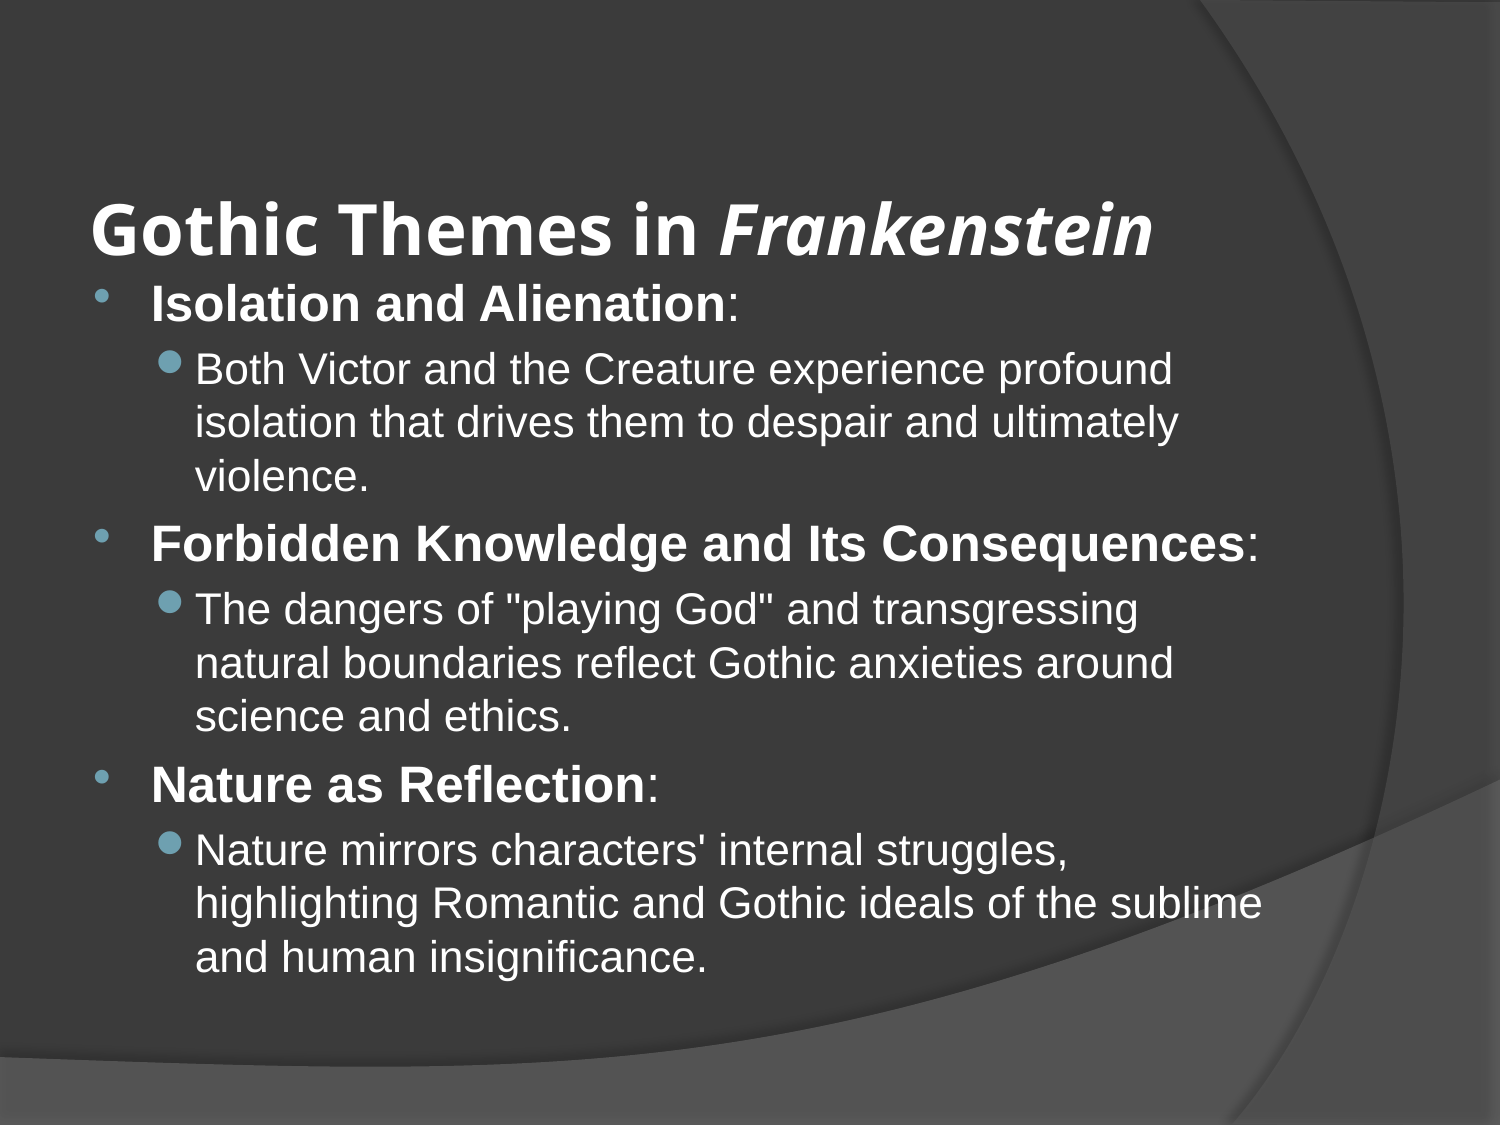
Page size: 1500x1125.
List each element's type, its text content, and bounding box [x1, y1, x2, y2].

title Gothic Themes in Frankenstein [82, 175, 1432, 364]
list Isolation and Alienation: Both Victor and the Creature experience profound isolation that drives them to despair and ultimately violence. Forbidden Knowledge and Its Consequences: The dangers of "playing God" and transgressing natural boundaries reflect Gothic anxieties around science and ethics. Nature as Reflection: Nature mirrors characters' internal struggles, highlighting Romantic and Gothic ideals of the sublime and human insignificance. [75, 262, 1300, 1005]
